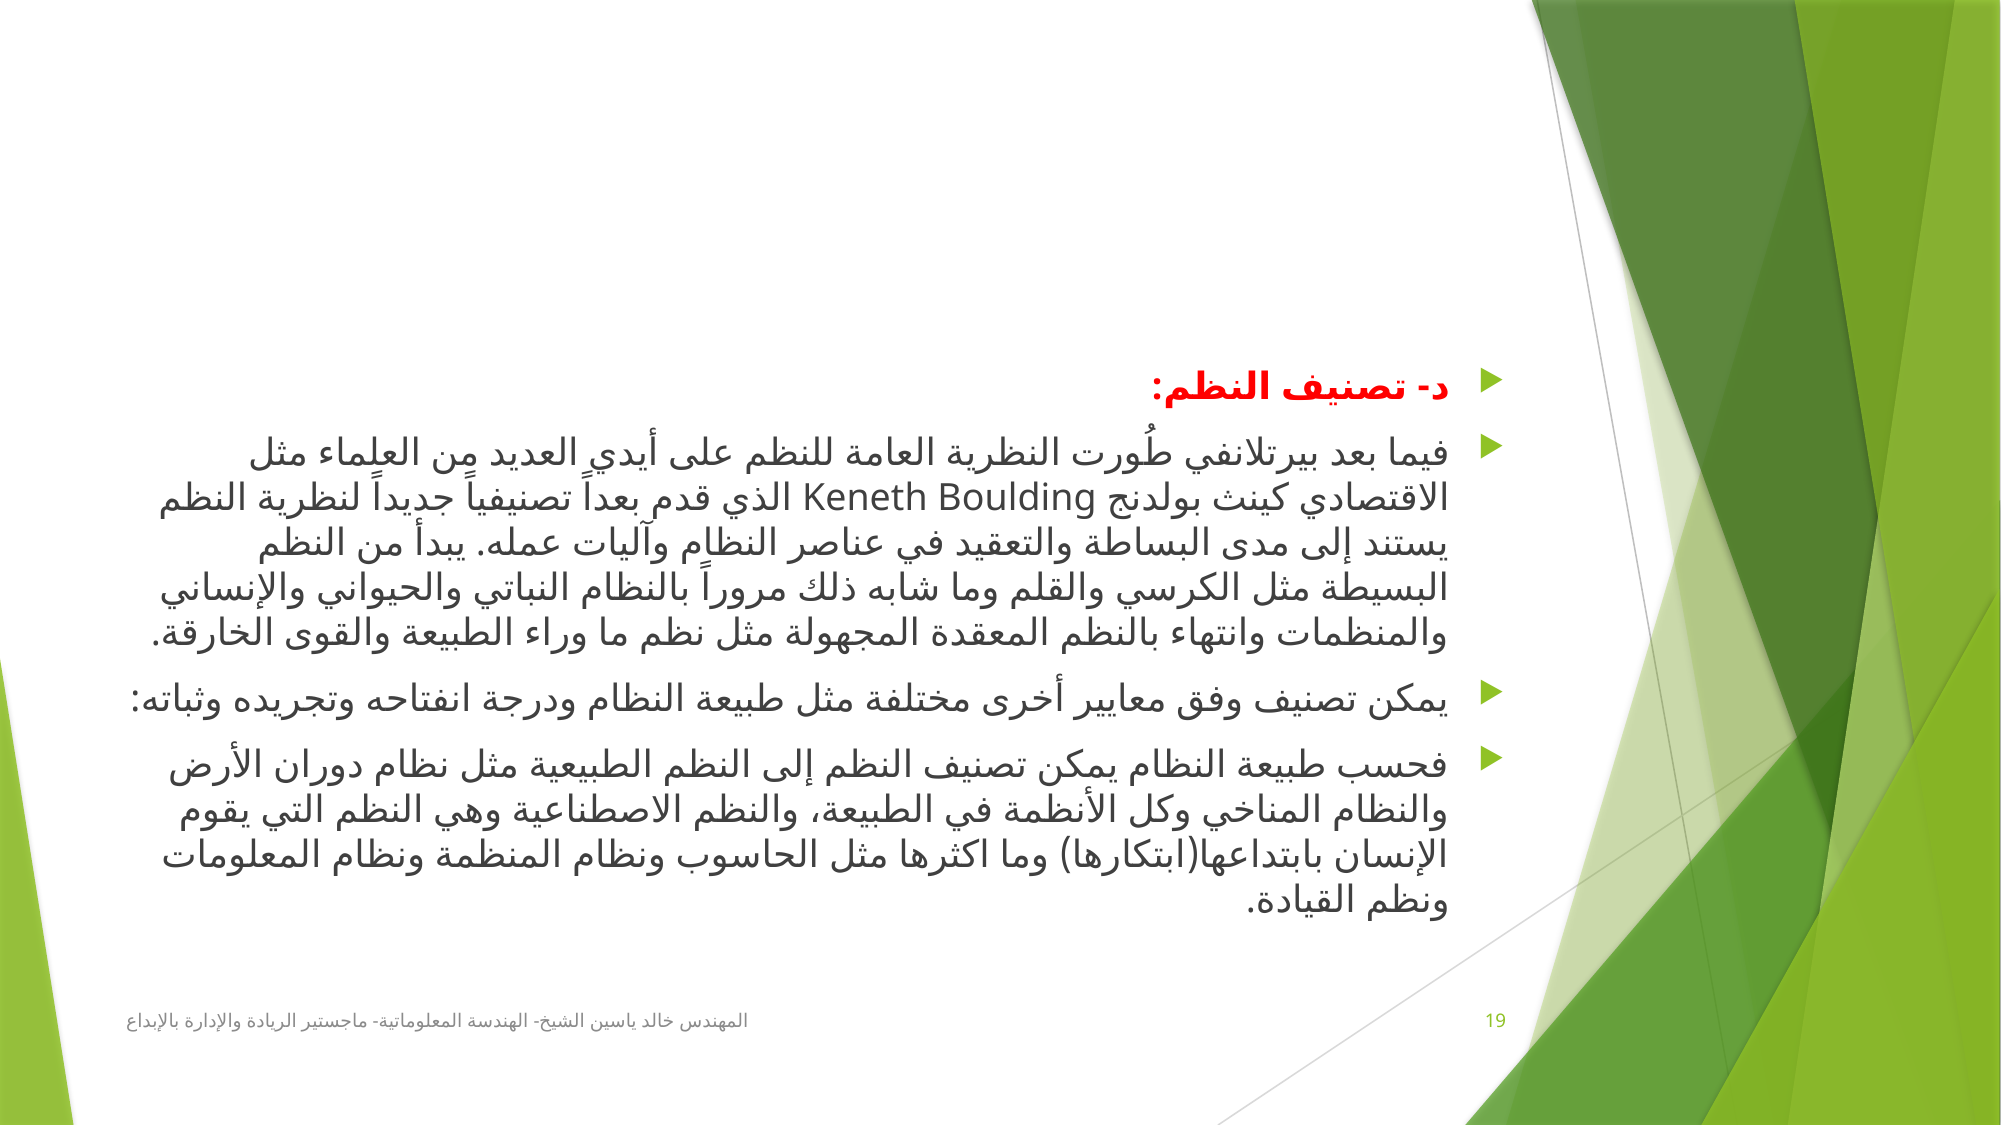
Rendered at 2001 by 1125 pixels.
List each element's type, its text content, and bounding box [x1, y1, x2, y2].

slide_number 19 [1409, 991, 1522, 1051]
footer المهندس خالد ياسين الشيخ- الهندسة المعلوماتية- ماجستير الريادة والإدارة بالإبداع [111, 991, 1145, 1051]
list د- تصنيف النظم: فيما بعد بيرتلانفي طُورت النظرية العامة للنظم على أيدي العديد من العلماء مثل الاقتصادي كينث بولدنج Keneth Boulding الذي قدم بعداً تصنيفياً جديداً لنظرية النظم يستند إلى مدى البساطة والتعقيد في عناصر النظام وآليات عمله. يبدأ من النظم البسيطة مثل الكرسي والقلم وما شابه ذلك مروراً بالنظام النباتي والحيواني والإنساني والمنظمات وانتهاء بالنظم المعقدة المجهولة مثل نظم ما وراء الطبيعة والقوى الخارقة. يمكن تصنيف وفق معايير أخرى مختلفة مثل طبيعة النظام ودرجة انفتاحه وتجريده وثباته: فحسب طبيعة النظام يمكن تصنيف النظم إلى النظم الطبيعية مثل نظام دوران الأرض والنظام المناخي وكل الأنظمة في الطبيعة، والنظم الاصطناعية وهي النظم التي يقوم الإنسان بابتداعها(ابتكارها) وما اكثرها مثل الحاسوب ونظام المنظمة ونظام المعلومات ونظم القيادة. [111, 354, 1522, 992]
